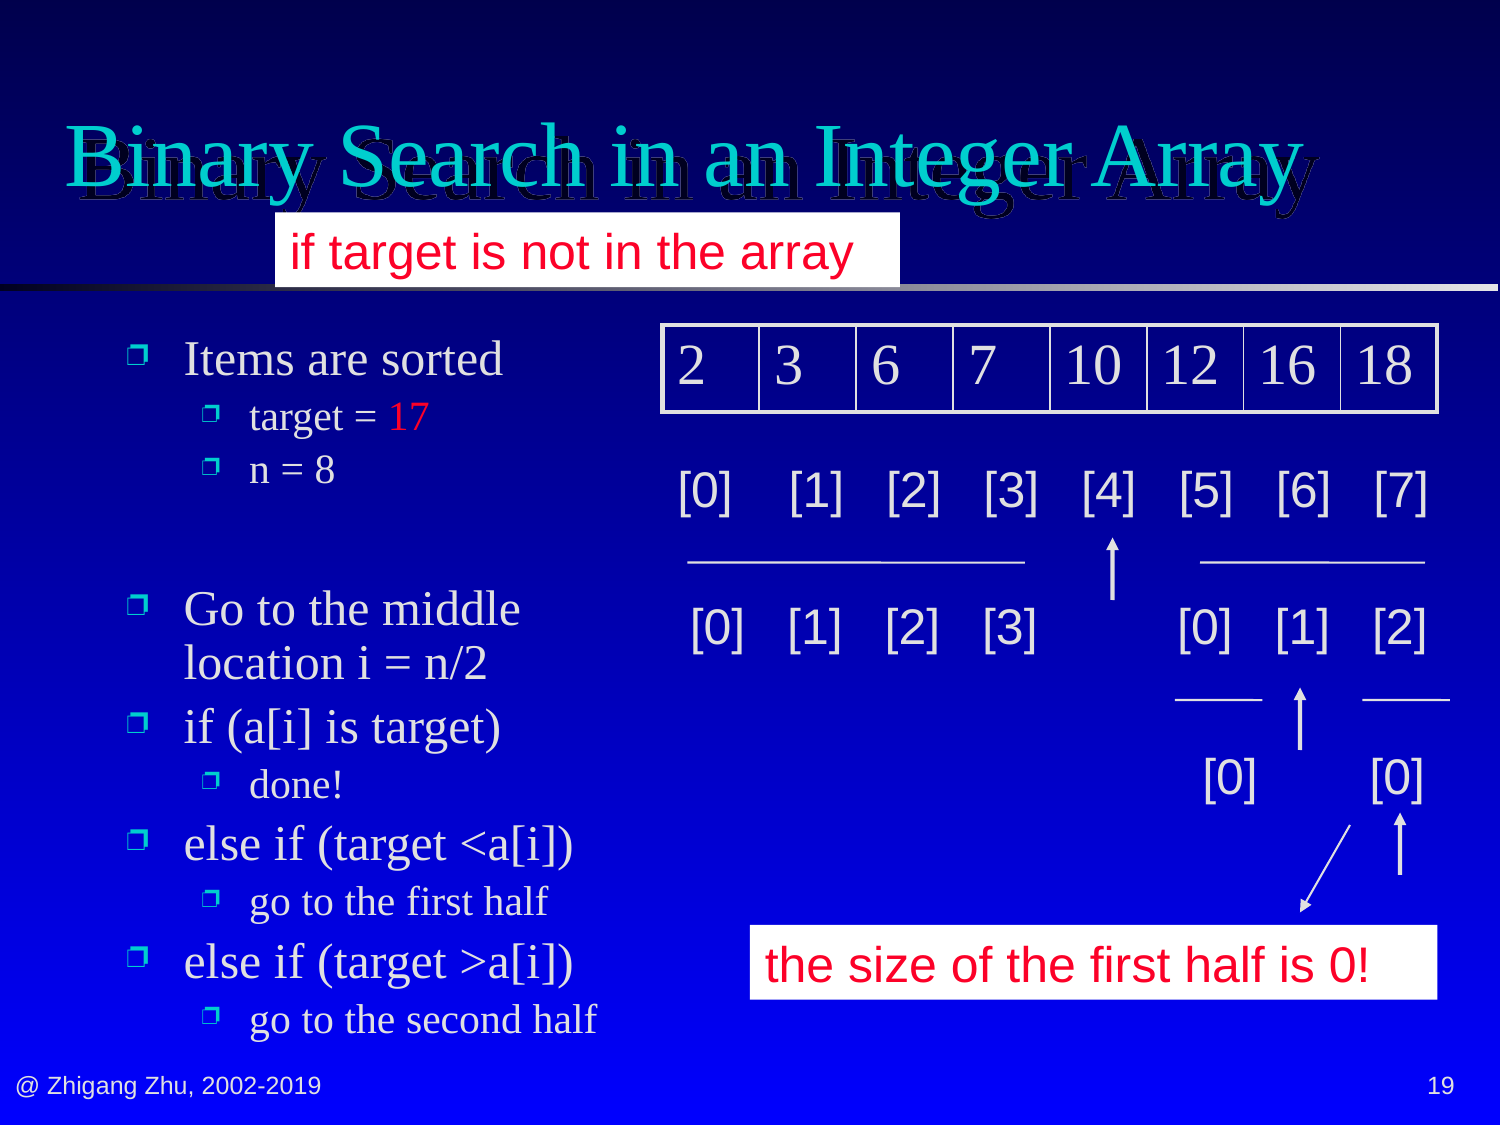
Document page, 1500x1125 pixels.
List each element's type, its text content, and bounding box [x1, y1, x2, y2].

table_header 10 [1051, 327, 1146, 410]
table_header 3 [760, 327, 855, 410]
text_box [1393, 812, 1407, 875]
list Items are sorted target = 17 n = 8 Go to the middle location i = n/2 if (a[i] is target) done! else if (target <a[i]) go to the first half else if (target >a[i]) go to the second half [111, 324, 651, 1051]
text_box [0] [1] [2] [3] [4] [5] [6] [7] [662, 449, 1450, 525]
title Binary Search in an Integer Array [49, 55, 1326, 245]
text_box [0] [1] [2] [3] [0] [1] [2] [675, 587, 1463, 663]
text_box if target is not in the array [275, 212, 900, 288]
table_header 16 [1244, 327, 1340, 410]
text_box the size of the first half is 0! [749, 924, 1438, 1000]
table_header 6 [857, 327, 952, 410]
text_box [1293, 687, 1307, 737]
text_box [1299, 824, 1351, 913]
table_header 7 [954, 327, 1049, 410]
text_box [1106, 537, 1119, 587]
table_header 2 [665, 327, 758, 410]
table_header 12 [1148, 327, 1243, 410]
table_header 18 [1341, 327, 1435, 410]
text_box [0] [0] [1187, 737, 1450, 813]
